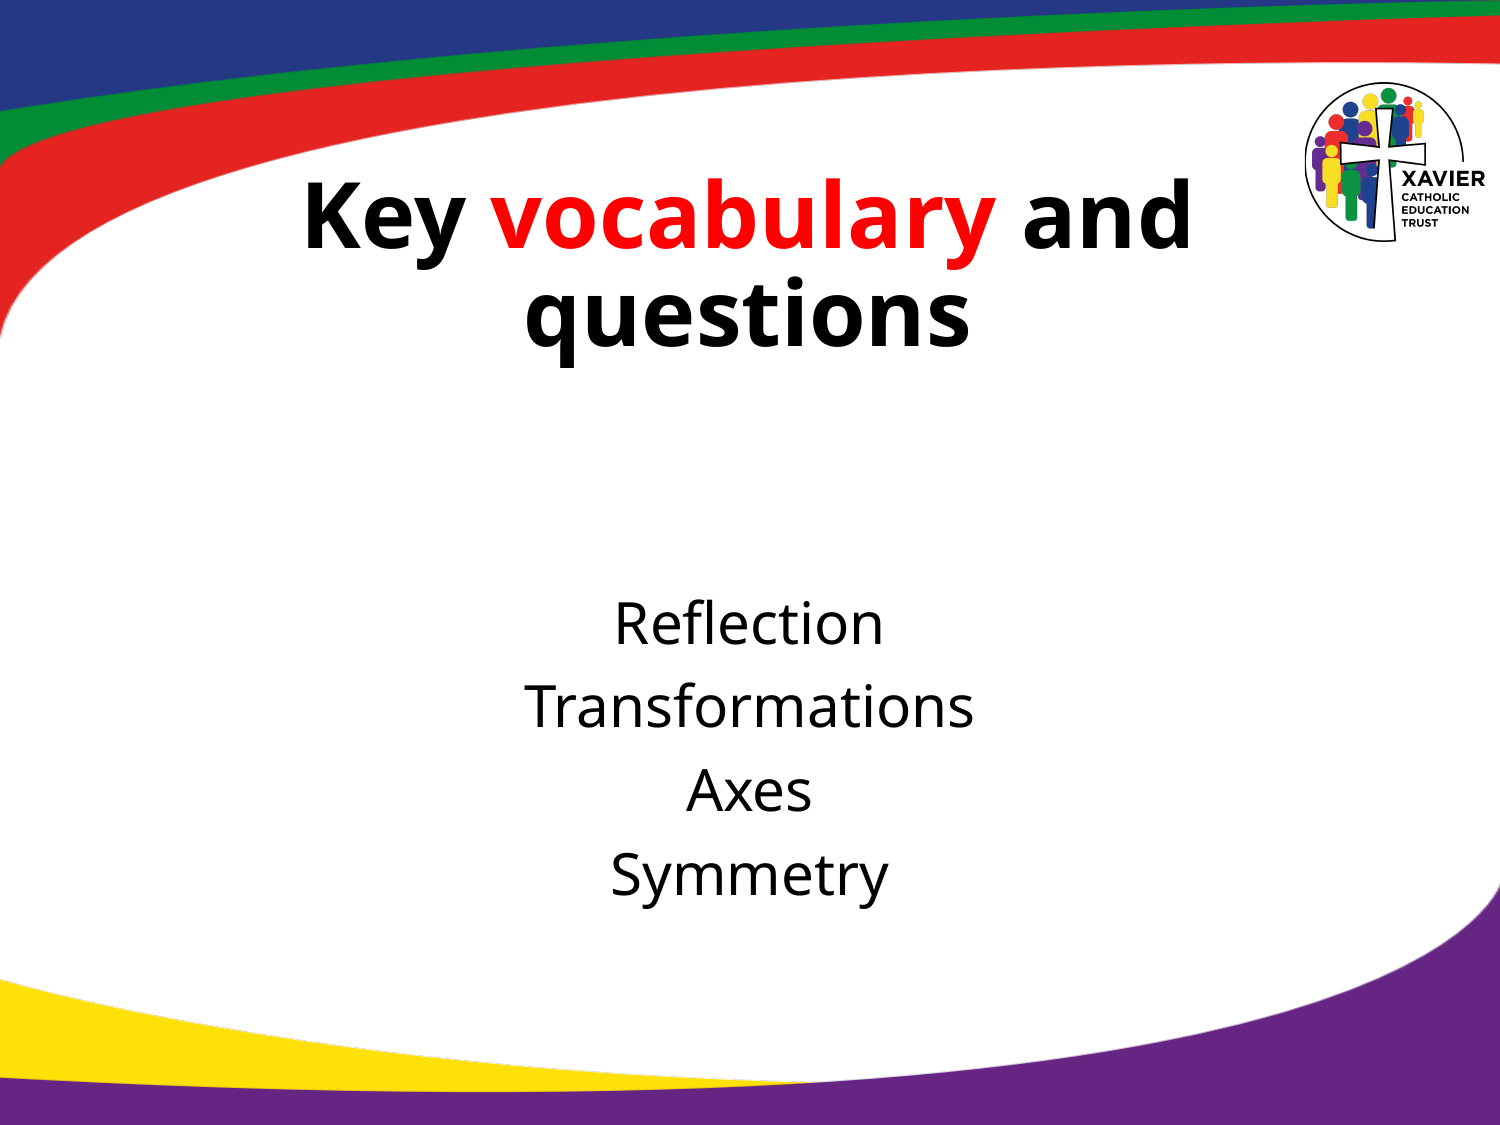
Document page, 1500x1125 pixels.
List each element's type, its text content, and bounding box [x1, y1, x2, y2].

title Key vocabulary and questions [81, 159, 1415, 377]
list Reflection Transformations Axes Symmetry [103, 586, 1397, 934]
